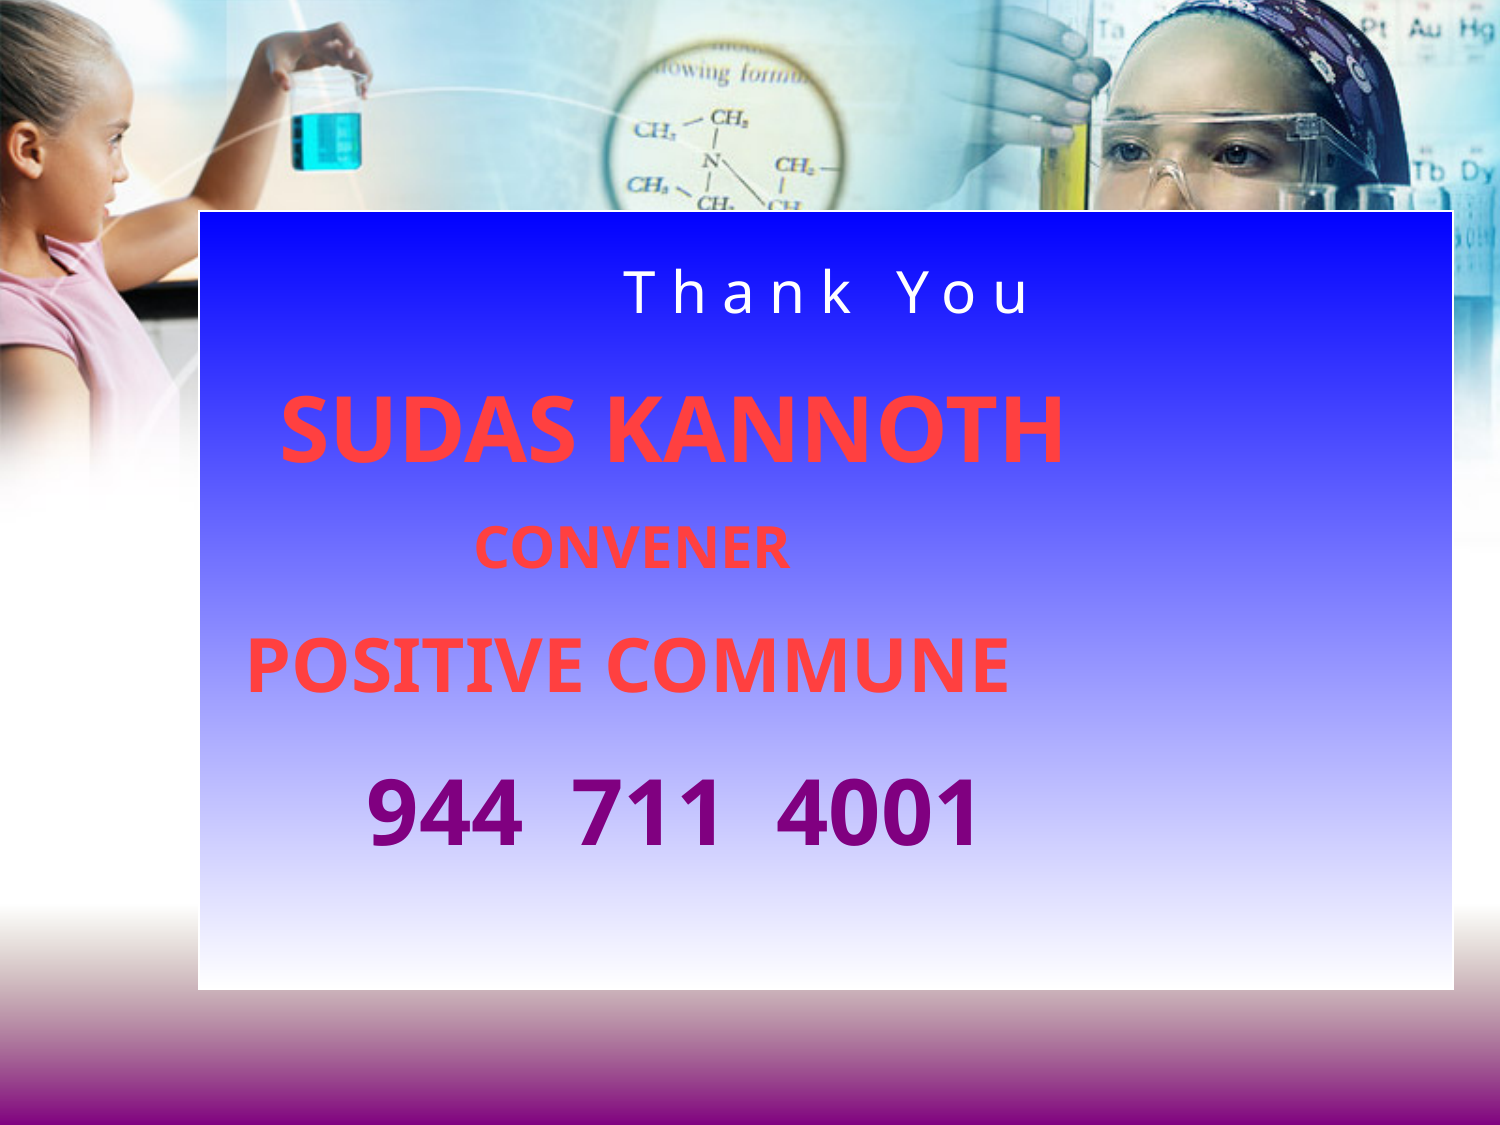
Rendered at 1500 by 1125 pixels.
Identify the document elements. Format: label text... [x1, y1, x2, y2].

list Thank You SUDAS KANNOTH CONVENER POSITIVE COMMUNE 944 711 4001 [198, 210, 1454, 990]
picture [0, 0, 1500, 939]
title [503, 363, 1137, 458]
